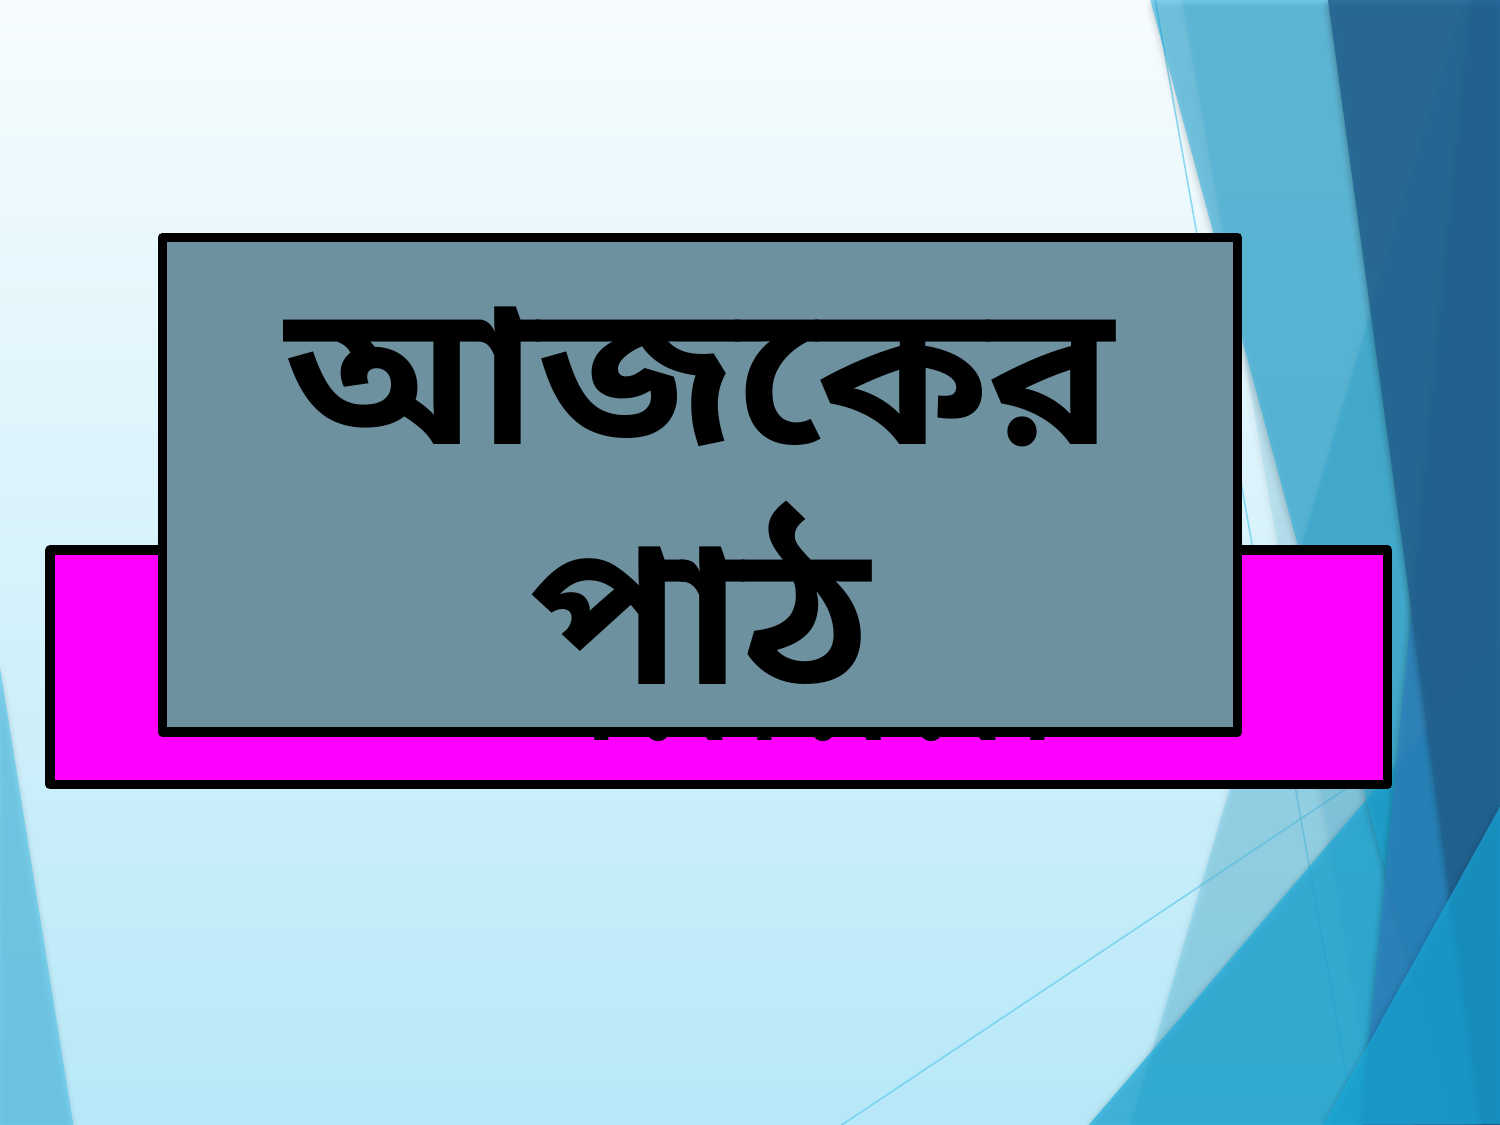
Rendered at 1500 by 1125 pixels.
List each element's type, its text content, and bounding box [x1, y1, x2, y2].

text_box আজকের পাঠ [162, 237, 1238, 733]
text_box ডায়রিয়া [49, 549, 1388, 785]
